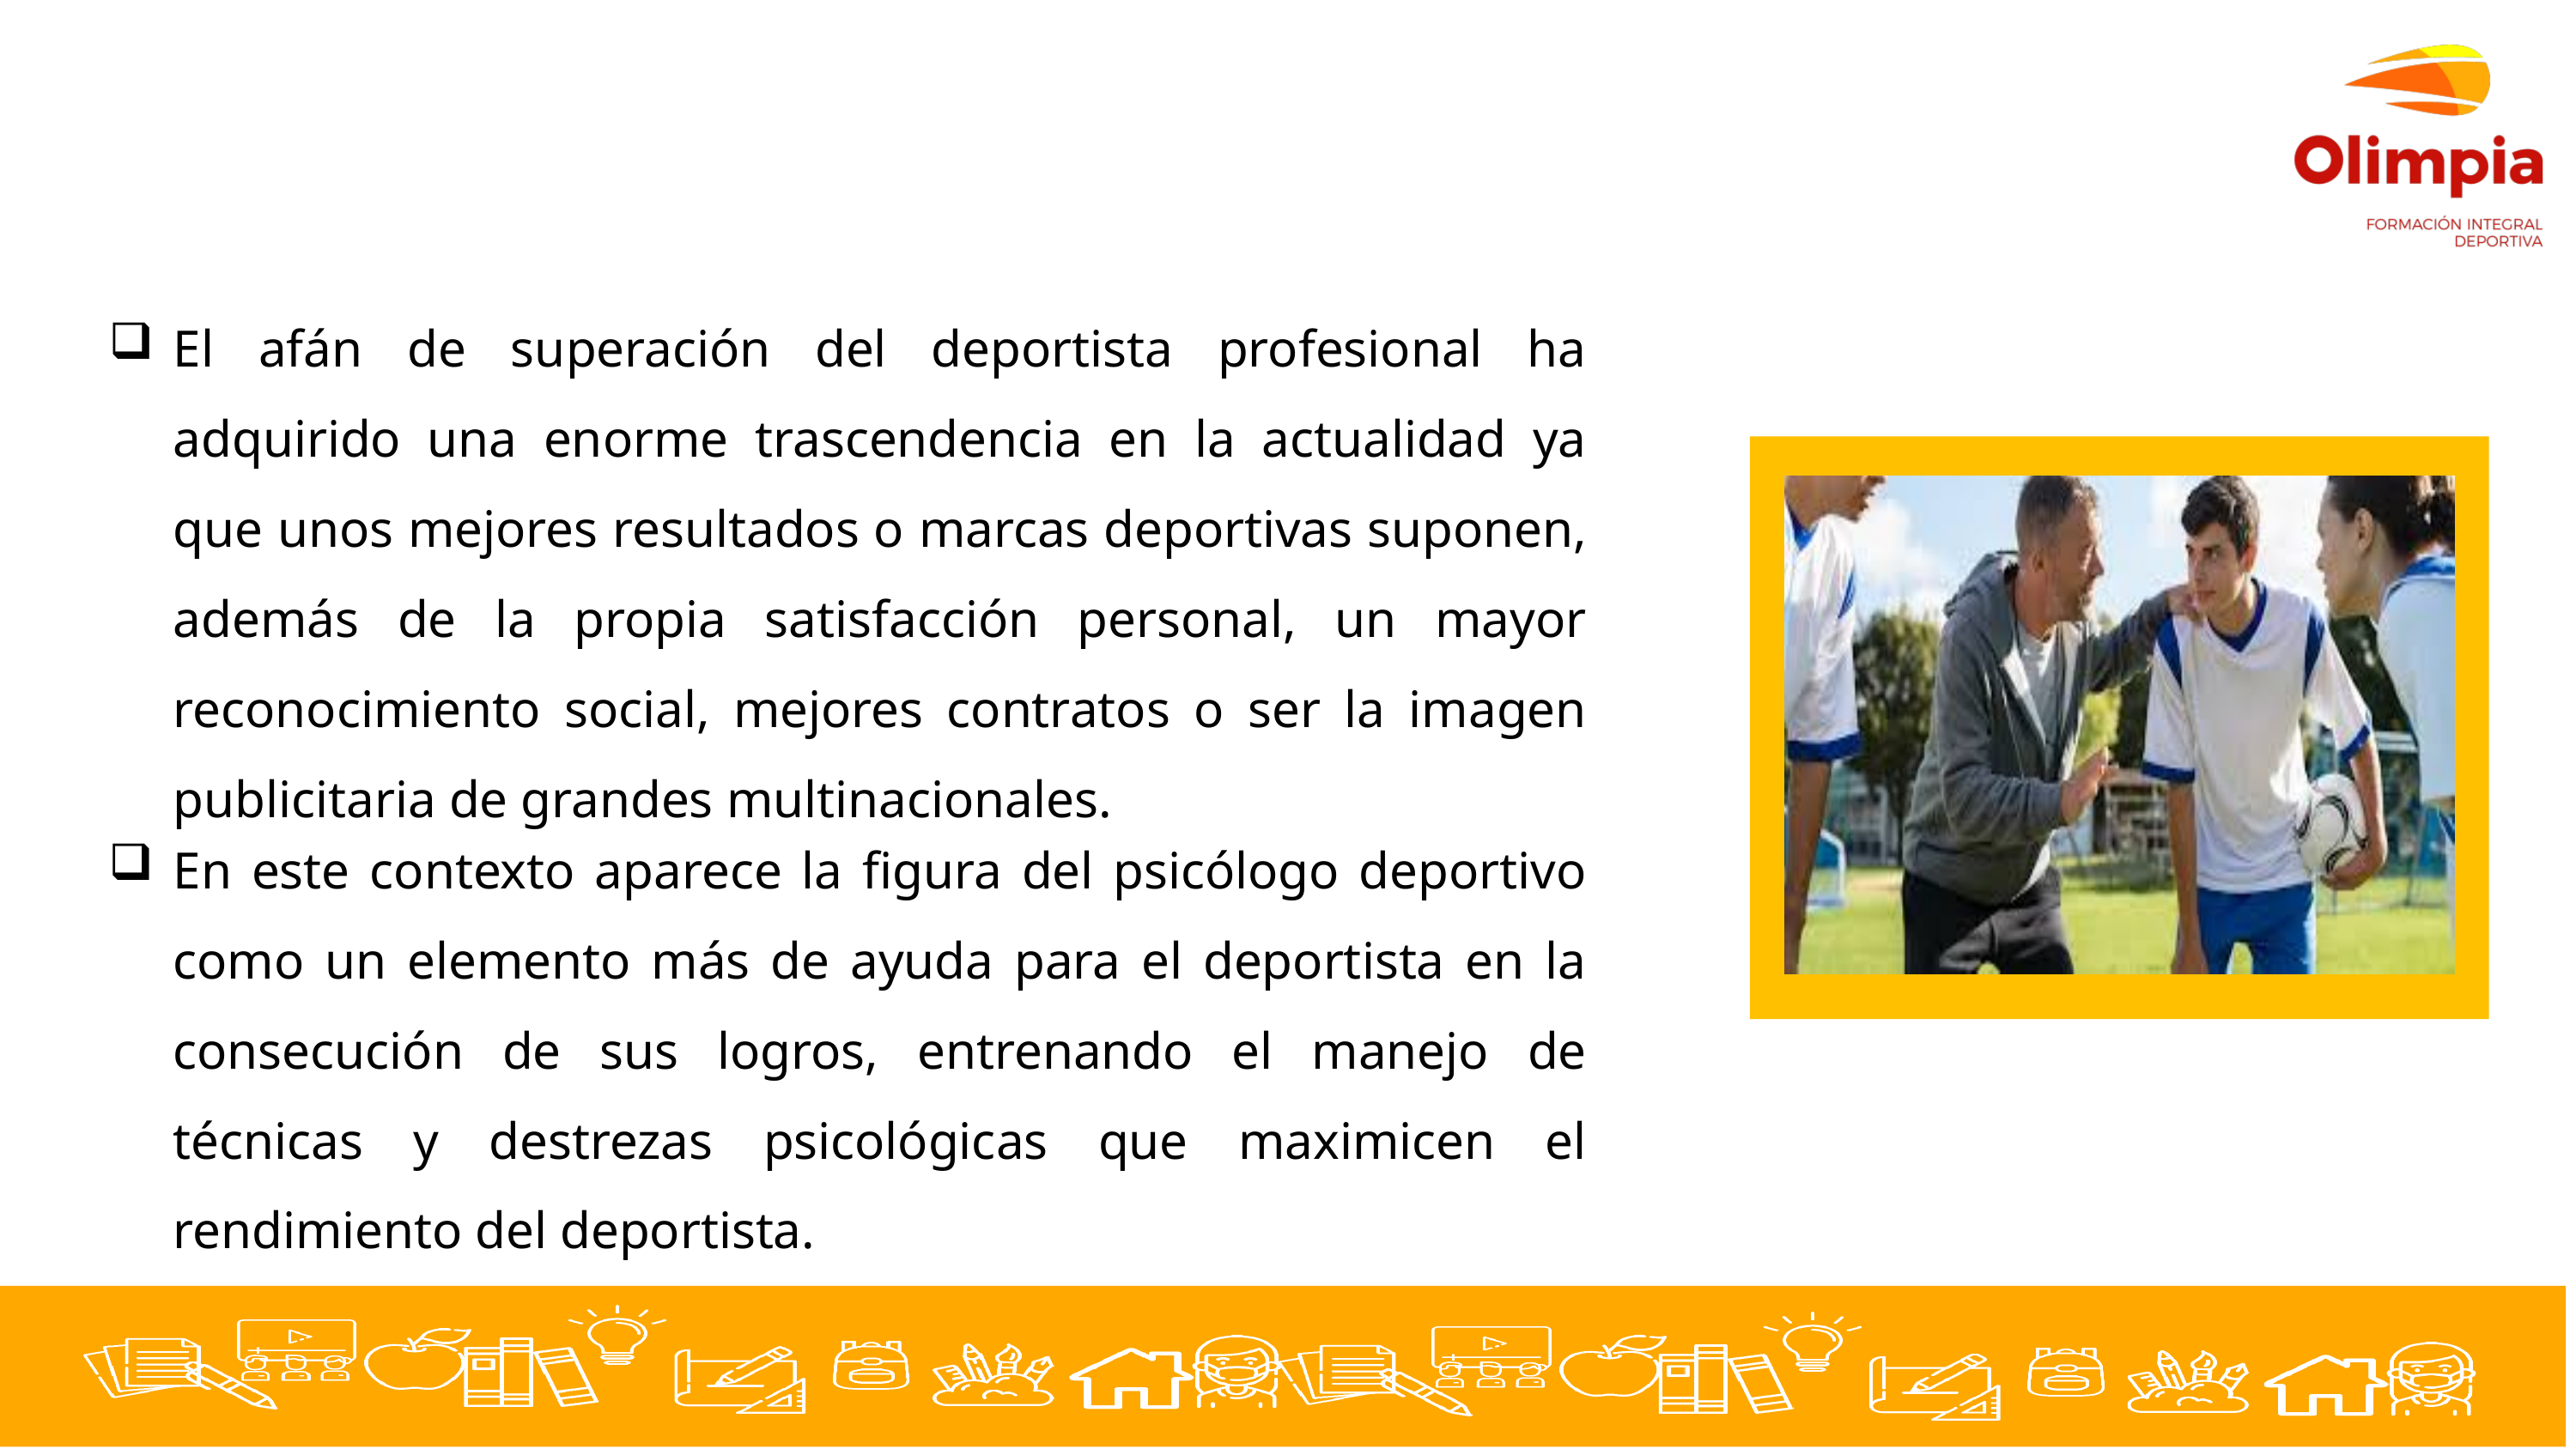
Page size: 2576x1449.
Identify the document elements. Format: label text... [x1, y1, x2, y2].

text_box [1749, 436, 2489, 1020]
text_box [0, 1285, 2567, 1447]
text_box El afán de superación del deportista profesional ha adquirido una enorme trascendencia en la actualidad ya que unos mejores resultados o marcas deportivas suponen, además de la propia satisfacción personal, un mayor reconocimiento social, mejores contratos o ser la imagen publicitaria de grandes multinacionales. [96, 280, 1600, 802]
text_box En este contexto aparece la figura del psicólogo deportivo como un elemento más de ayuda para el deportista en la consecución de sus logros, entrenando el manejo de técnicas y destrezas psicológicas que maximicen el rendimiento del deportista. [95, 802, 1600, 1265]
picture [2286, 37, 2553, 260]
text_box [82, 1305, 2504, 1422]
